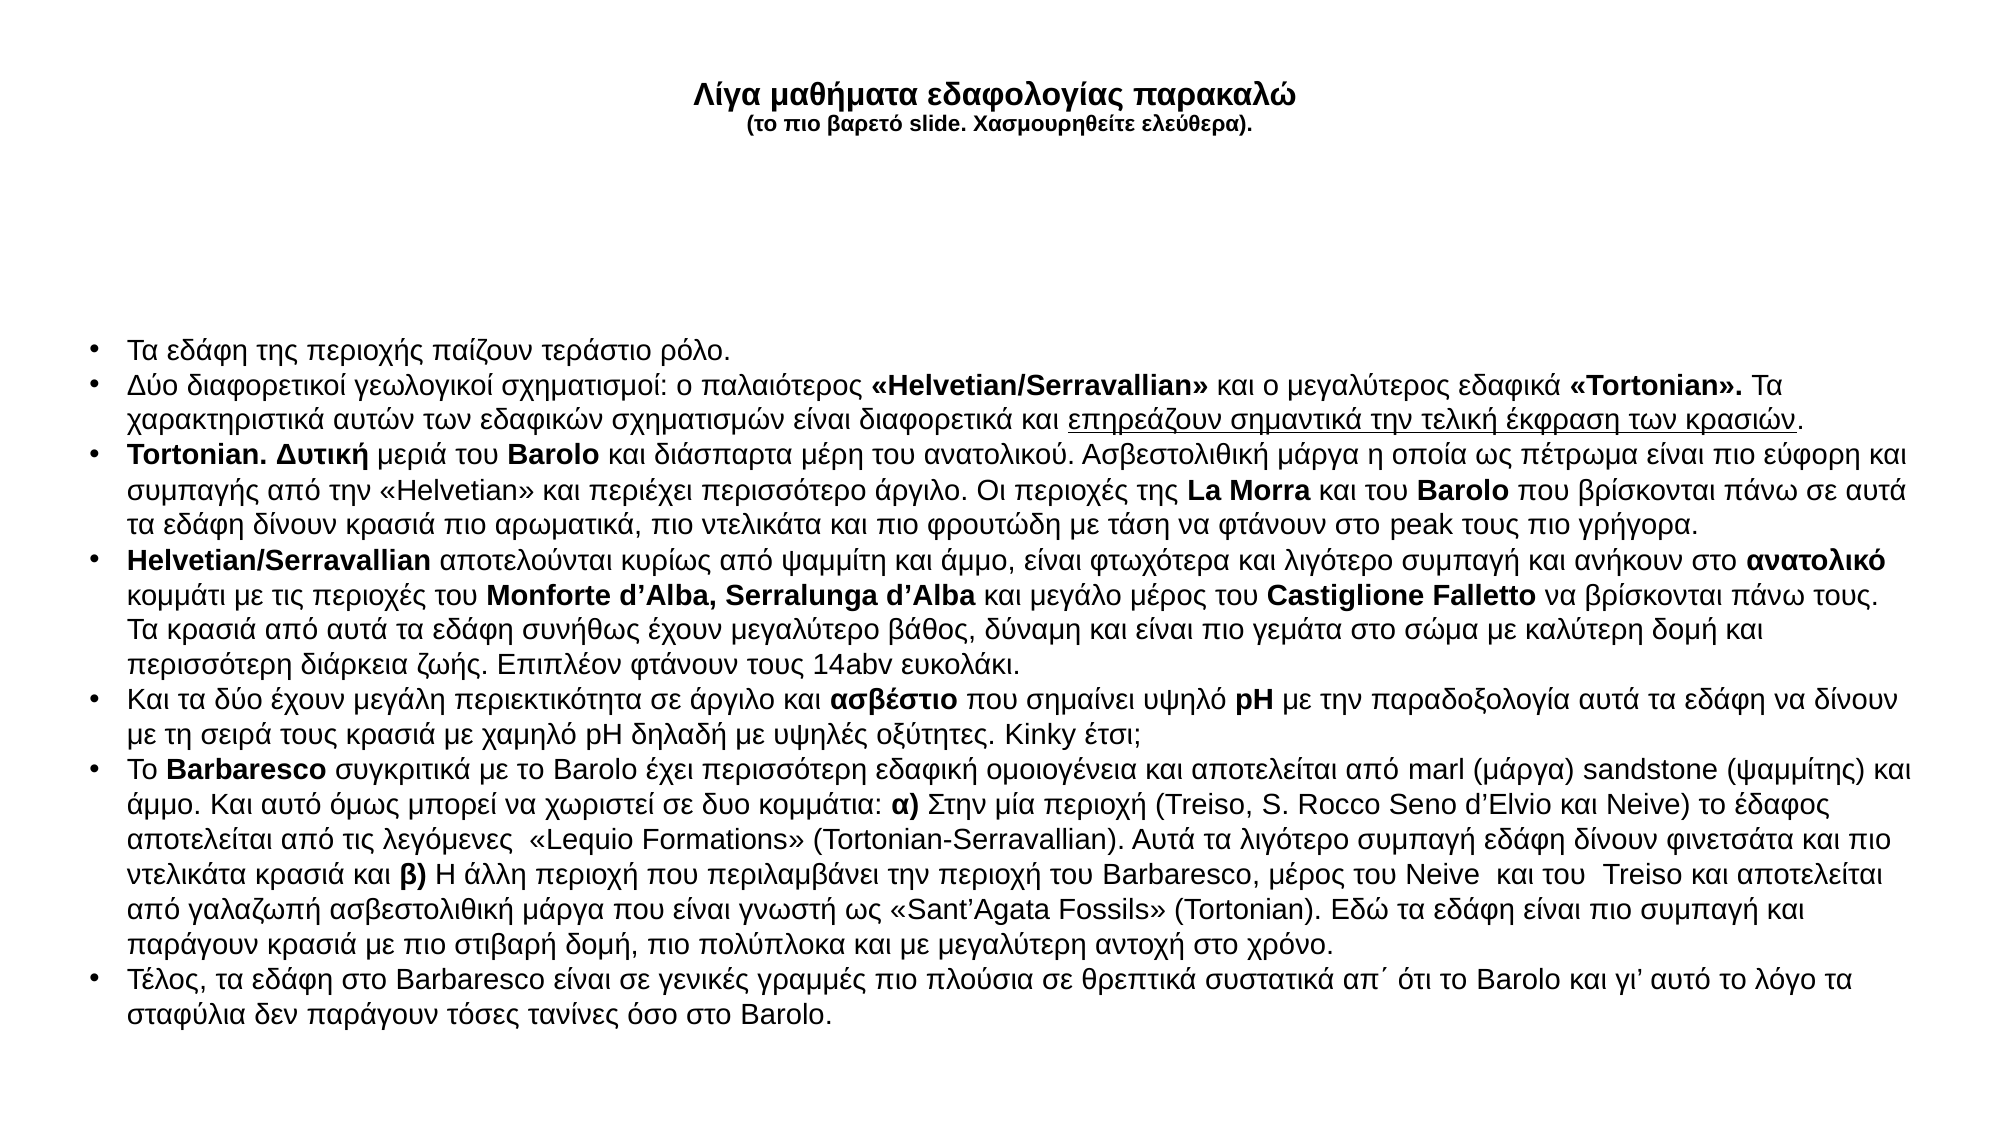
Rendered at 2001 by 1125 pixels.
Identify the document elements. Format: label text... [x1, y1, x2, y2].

list Τα εδάφη της περιοχής παίζουν τεράστιο ρόλο. Δύο διαφορετικοί γεωλογικοί σχηματισμοί: ο παλαιότερος «Helvetian/Serravallian» και ο μεγαλύτερος εδαφικά «Tortonian». Τα χαρακτηριστικά αυτών των εδαφικών σχηματισμών είναι διαφορετικά και επηρεάζουν σημαντικά την τελική έκφραση των κρασιών. Tortonian. Δυτική μεριά του Barolo και διάσπαρτα μέρη του ανατολικού. Ασβεστολιθική μάργα η οποία ως πέτρωμα είναι πιο εύφορη και συμπαγής από την «Helvetian» και περιέχει περισσότερο άργιλο. Οι περιοχές της La Morra και του Barolo που βρίσκονται πάνω σε αυτά τα εδάφη δίνουν κρασιά πιο αρωματικά, πιο ντελικάτα και πιο φρουτώδη με τάση να φτάνουν στο peak τους πιο γρήγορα. Helvetian/Serravallian αποτελούνται κυρίως από ψαμμίτη και άμμο, είναι φτωχότερα και λιγότερο συμπαγή και ανήκουν στο ανατολικό κομμάτι με τις περιοχές του Monforte d’Alba, Serralunga d’Alba και μεγάλο μέρος του Castiglione Falletto να βρίσκονται πάνω τους. Τα κρασιά από αυτά τα εδάφη συνήθως έχουν μεγαλύτερο βάθος, δύναμη και είναι πιο γεμάτα στο σώμα με καλύτερη δομή και περισσότερη διάρκεια ζωής. Επιπλέον φτάνουν τους 14abv ευκολάκι. Και τα δύο έχουν μεγάλη περιεκτικότητα σε άργιλο και ασβέστιο που σημαίνει υψηλό pH με την παραδοξολογία αυτά τα εδάφη να δίνουν με τη σειρά τους κρασιά με χαμηλό pH δηλαδή με υψηλές οξύτητες. Kinky έτσι; To Barbaresco συγκριτικά με το Barolo έχει περισσότερη εδαφική ομοιογένεια και αποτελείται από marl (μάργα) sandstone (ψαμμίτης) και άμμο. Και αυτό όμως μπορεί να χωριστεί σε δυο κομμάτια: α) Στην μία περιοχή (Treiso, S. Rocco Seno d’Elvio και Neive) το έδαφος αποτελείται από τις λεγόμενες «Lequio Formations» (Tortonian-Serravallian). Αυτά τα λιγότερο συμπαγή εδάφη δίνουν φινετσάτα και πιο ντελικάτα κρασιά και β) Η άλλη περιοχή που περιλαμβάνει την περιοχή του Barbaresco, μέρος του Neive και του Treiso και αποτελείται από γαλαζωπή ασβεστολιθική μάργα που είναι γνωστή ως «Sant’Agata Fossils» (Tortonian). Εδώ τα εδάφη είναι πιο συμπαγή και παράγουν κρασιά με πιο στιβαρή δομή, πιο πολύπλοκα και με μεγαλύτερη αντοχή στο χρόνο. Τέλος, τα εδάφη στο Barbaresco είναι σε γενικές γραμμές πιο πλούσια σε θρεπτικά συστατικά απ΄ ότι το Barolo και γι’ αυτό το λόγο τα σταφύλια δεν παράγουν τόσες τανίνες όσο στο Barolo. [74, 323, 1929, 1038]
title Λίγα μαθήματα εδαφολογίας παρακαλώ (το πιο βαρετό slide. Χασμουρηθείτε ελεύθερα). [137, 34, 1863, 185]
